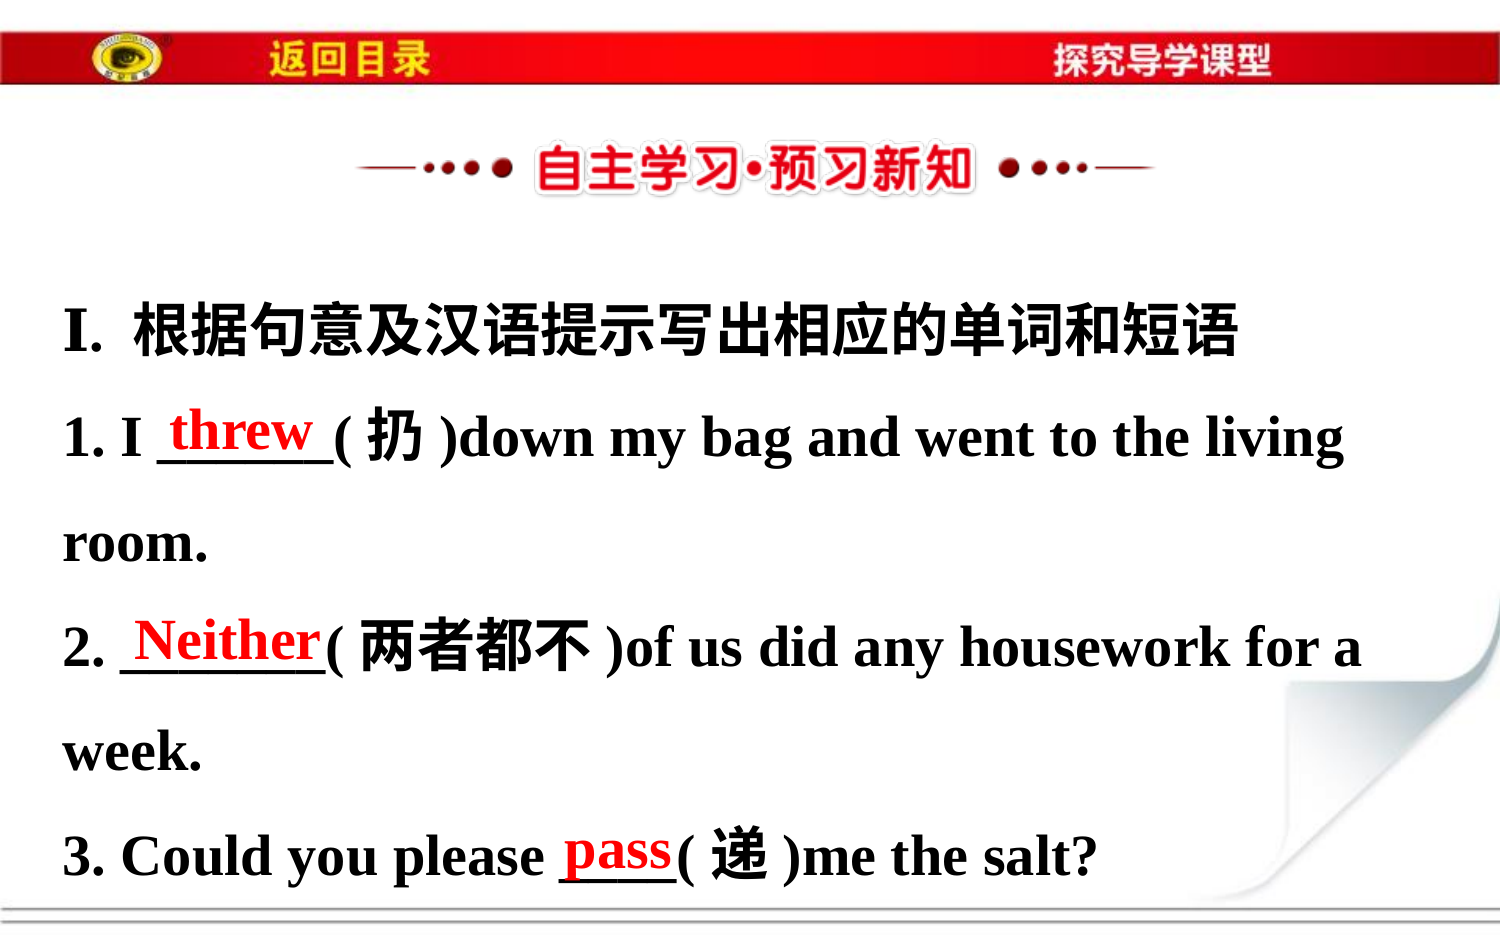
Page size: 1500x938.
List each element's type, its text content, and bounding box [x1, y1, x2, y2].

text_box Ⅰ. 根据句意及汉语提示写出相应的单词和短语 1. I ______(扔)down my bag and went to the living room. 2. _______(两者都不)of us did any housework for a week. 3. Could you please ____(递)me the salt? [47, 250, 1500, 895]
text_box threw [77, 348, 407, 469]
text_box Neither [24, 558, 432, 679]
text_box pass [490, 767, 748, 888]
picture [0, 0, 1500, 938]
